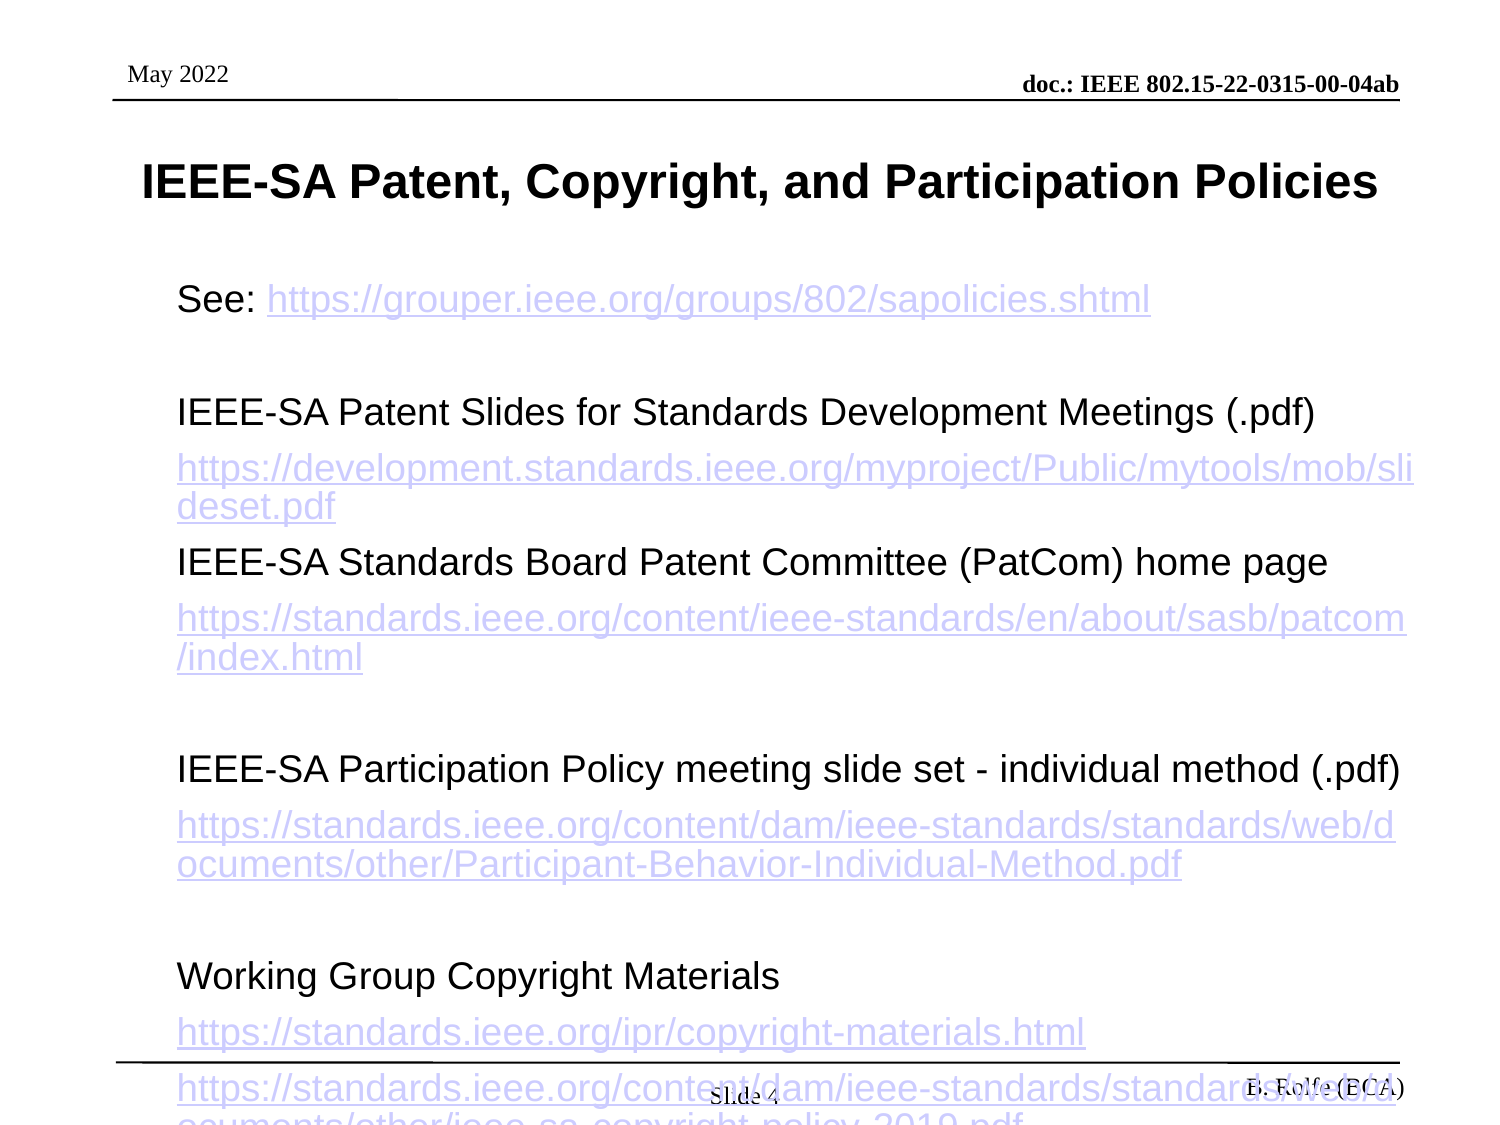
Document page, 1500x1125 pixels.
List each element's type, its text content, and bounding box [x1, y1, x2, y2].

list See: https://grouper.ieee.org/groups/802/sapolicies.shtml IEEE-SA Patent Slides for Standards Development Meetings (.pdf) https://development.standards.ieee.org/myproject/Public/mytools/mob/slideset.pdf IEEE-SA Standards Board Patent Committee (PatCom) home page https://standards.ieee.org/content/ieee-standards/en/about/sasb/patcom/index.html IEEE-SA Participation Policy meeting slide set - individual method (.pdf) https://standards.ieee.org/content/dam/ieee-standards/standards/web/documents/other/Participant-Behavior-Individual-Method.pdf Working Group Copyright Materials https://standards.ieee.org/ipr/copyright-materials.html https://standards.ieee.org/content/dam/ieee-standards/standards/web/documents/other/ieee-sa-copyright-policy-2019.pdf [161, 266, 1436, 1047]
title IEEE-SA Patent, Copyright, and Participation Policies [123, 113, 1398, 244]
slide_number Slide 4 [690, 1075, 799, 1115]
